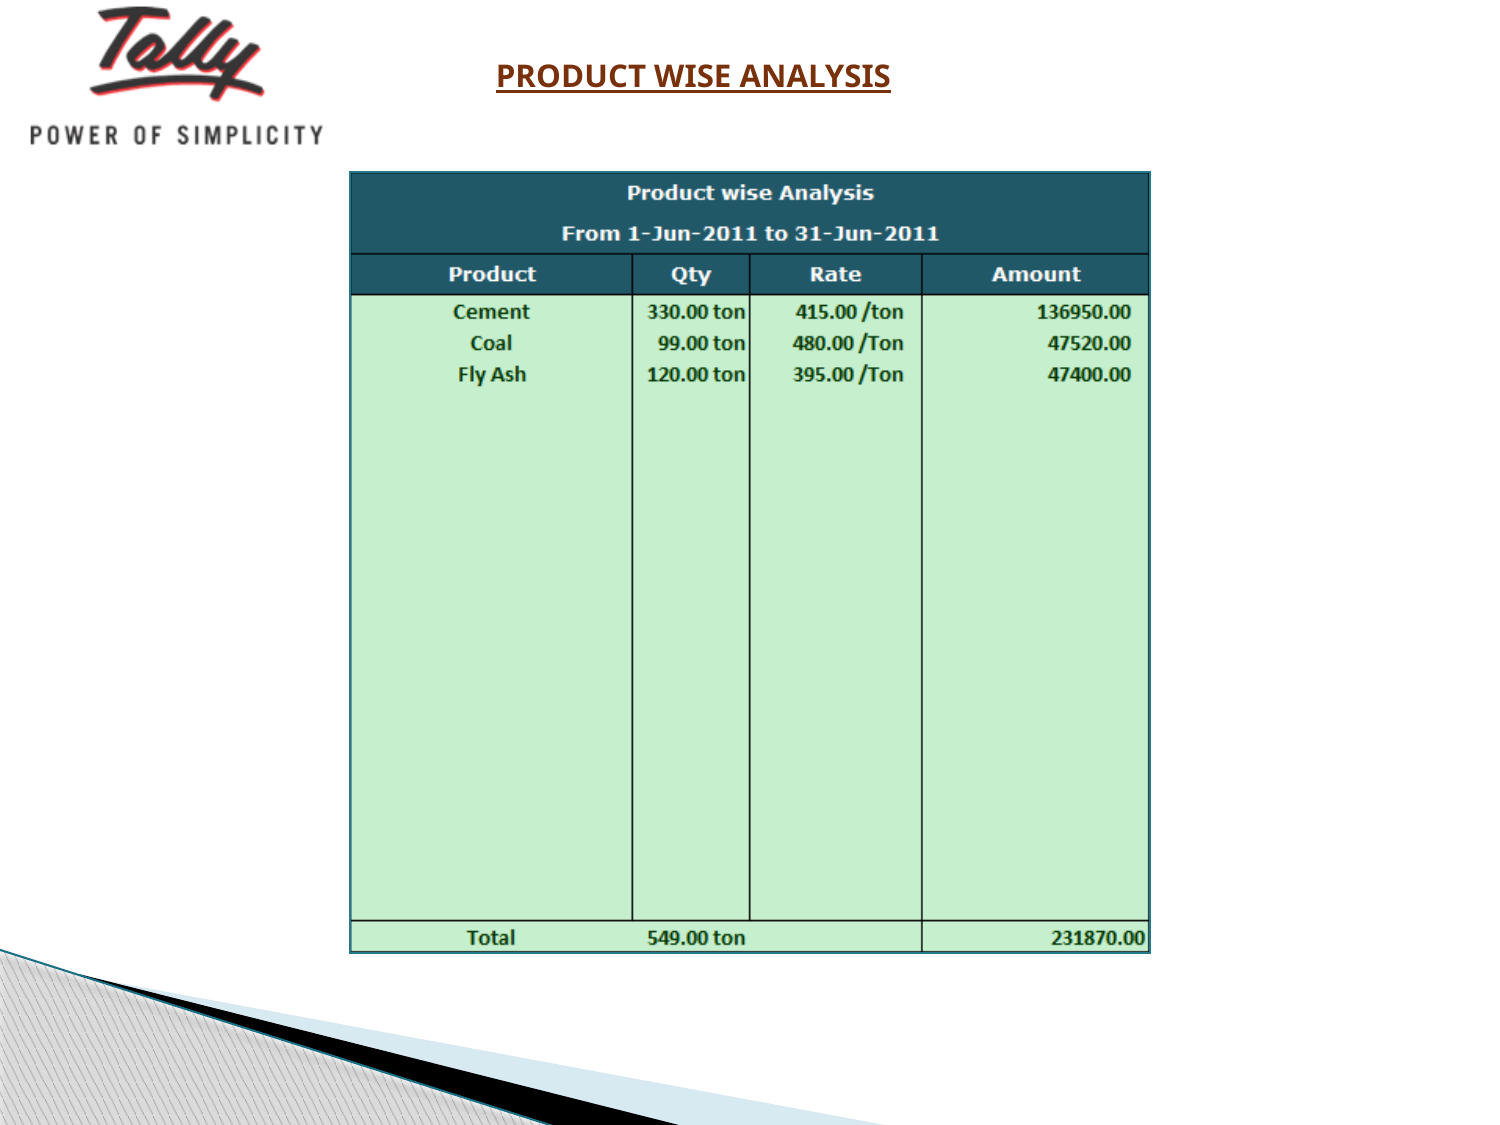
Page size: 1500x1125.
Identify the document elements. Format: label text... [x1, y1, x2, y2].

picture [27, 2, 329, 153]
picture [350, 172, 1150, 953]
title PRODUCT WISE ANALYSIS [334, 45, 1313, 106]
